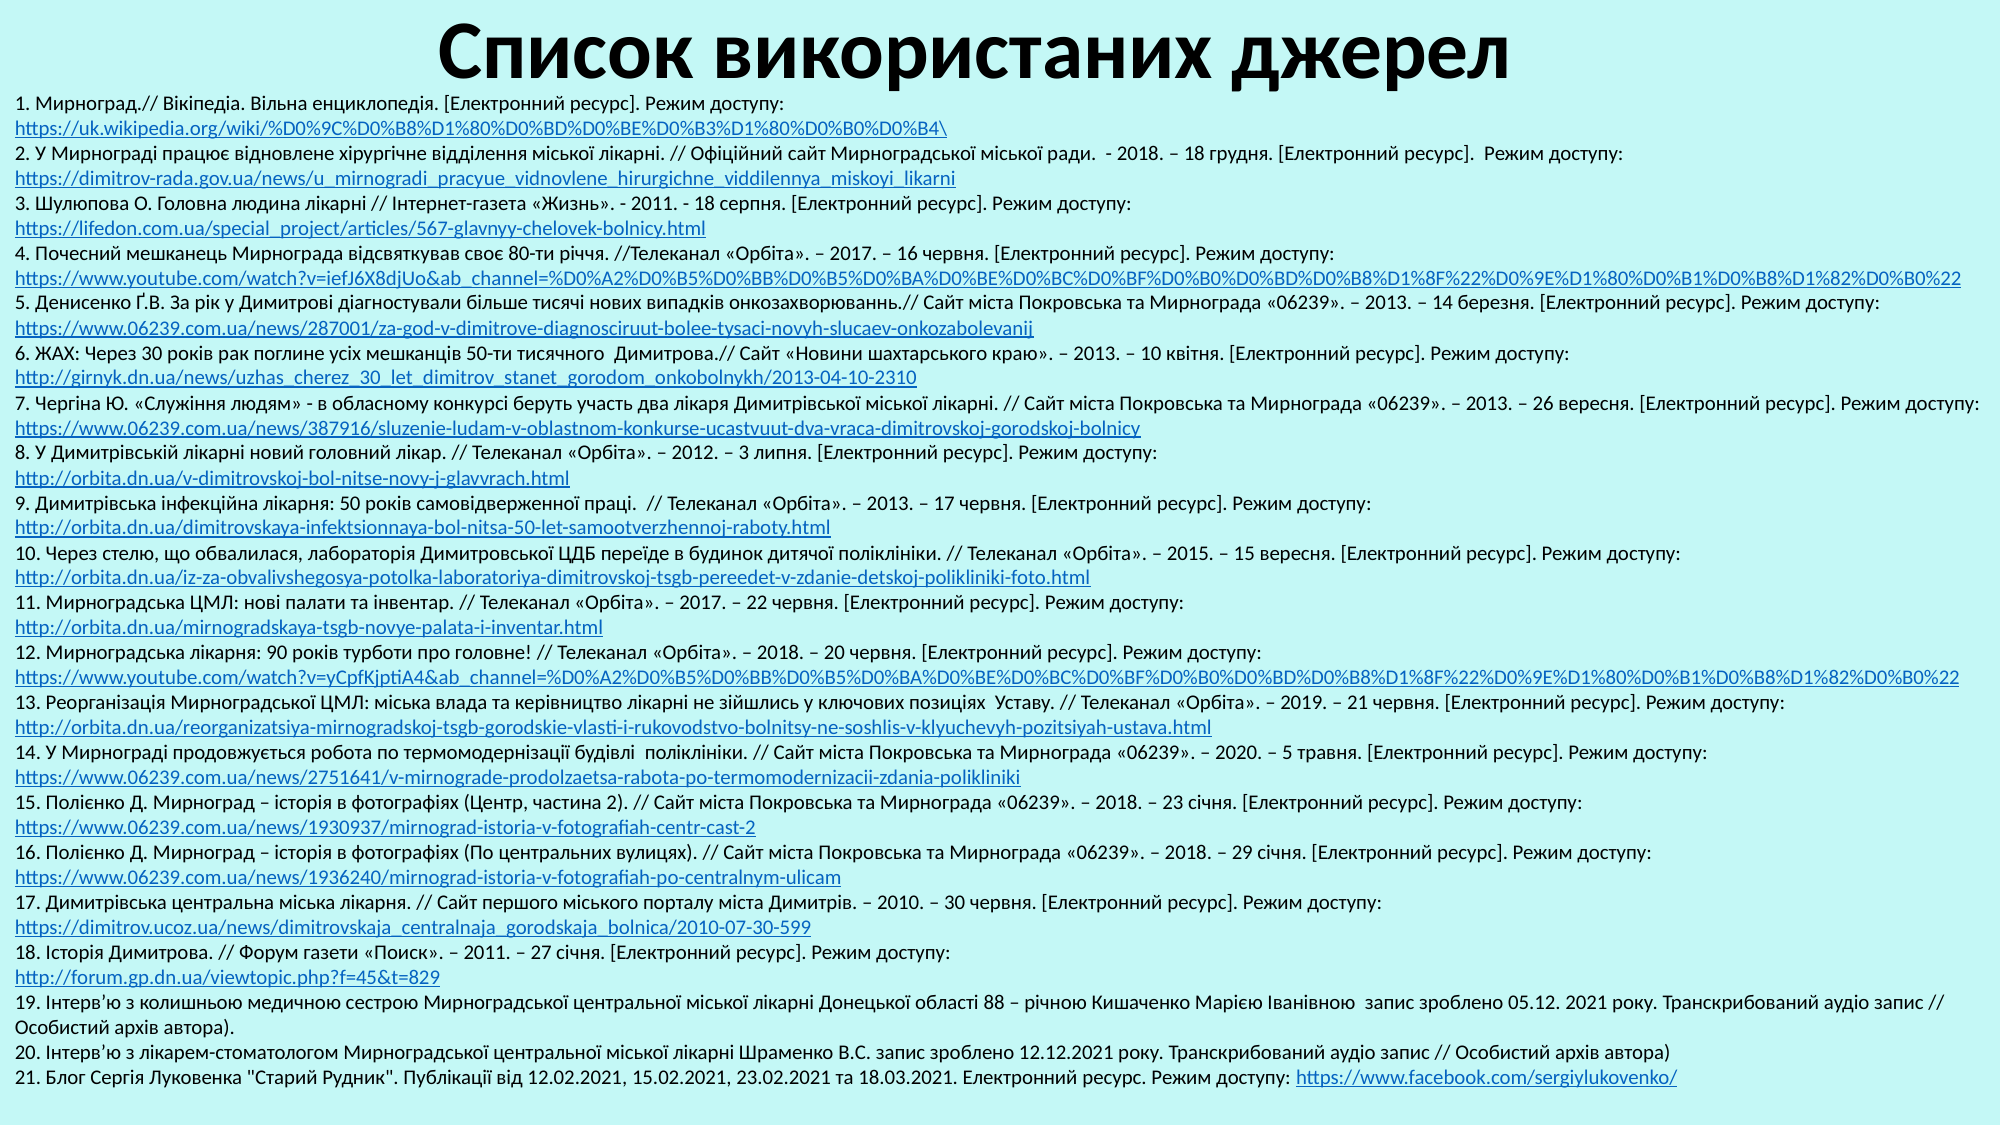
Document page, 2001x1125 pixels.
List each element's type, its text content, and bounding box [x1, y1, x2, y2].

text_box Список використаних джерел [423, 0, 1528, 103]
text_box 1. Мирноград.// Вікіпедіа. Вільна енциклопедія. [Електронний ресурс]. Режим доступу: https://uk.wikipedia.org/wiki/%D0%9C%D0%B8%D1%80%D0%BD%D0%BE%D0%B3%D1%80%D0%B0%D0%B4\ 2. У Мирнограді працює відновлене хірургічне відділення міської лікарні. // Офіційний сайт Мирноградської міської ради. - 2018. – 18 грудня. [Електронний ресурс]. Режим доступу: https://dimitrov-rada.gov.ua/news/u_mirnogradi_pracyue_vidnovlene_hirurgichne_viddilennya_miskoyi_likarni 3. Шулюпова О. Головна людина лікарні // Інтернет-газета «Жизнь». - 2011. - 18 серпня. [Електронний ресурс]. Режим доступу: https://lifedon.com.ua/special_project/articles/567-glavnyy-chelovek-bolnicy.html 4. Почесний мешканець Мирнограда відсвяткував своє 80-ти річчя. //Телеканал «Орбіта». – 2017. – 16 червня. [Електронний ресурс]. Режим доступу: https://www.youtube.com/watch?v=iefJ6X8djUo&ab_channel=%D0%A2%D0%B5%D0%BB%D0%B5%D0%BA%D0%BE%D0%BC%D0%BF%D0%B0%D0%BD%D0%B8%D1%8F%22%D0%9E%D1%80%D0%B1%D0%B8%D1%82%D0%B0%22 5. Денисенко Ґ.В. За рік у Димитрові діагностували більше тисячі нових випадків онкозахворюваннь.// Сайт міста Покровська та Мирнограда «06239». – 2013. – 14 березня. [Електронний ресурс]. Режим доступу: https://www.06239.com.ua/news/287001/za-god-v-dimitrove-diagnosciruut-bolee-tysaci-novyh-slucaev-onkozabolevanij 6. ЖАХ: Через 30 років рак поглине усіх мешканців 50-ти тисячного Димитрова.// Сайт «Новини шахтарського краю». – 2013. – 10 квітня. [Електронний ресурс]. Режим доступу: http://girnyk.dn.ua/news/uzhas_cherez_30_let_dimitrov_stanet_gorodom_onkobolnykh/2013-04-10-2310 7. Чергіна Ю. «Служіння людям» - в обласному конкурсі беруть участь два лікаря Димитрівської міської лікарні. // Сайт міста Покровська та Мирнограда «06239». – 2013. – 26 вересня. [Електронний ресурс]. Режим доступу: https://www.06239.com.ua/news/387916/sluzenie-ludam-v-oblastnom-konkurse-ucastvuut-dva-vraca-dimitrovskoj-gorodskoj-bolnicy 8. У Димитрівській лікарні новий головний лікар. // Телеканал «Орбіта». – 2012. – 3 липня. [Електронний ресурс]. Режим доступу: http://orbita.dn.ua/v-dimitrovskoj-bol-nitse-novy-j-glavvrach.html 9. Димитрівська інфекційна лікарня: 50 років самовідверженної праці. // Телеканал «Орбіта». – 2013. – 17 червня. [Електронний ресурс]. Режим доступу: http://orbita.dn.ua/dimitrovskaya-infektsionnaya-bol-nitsa-50-let-samootverzhennoj-raboty.html 10. Через стелю, що обвалилася, лабораторія Димитровської ЦДБ переїде в будинок дитячої поліклініки. // Телеканал «Орбіта». – 2015. – 15 вересня. [Електронний ресурс]. Режим доступу: http://orbita.dn.ua/iz-za-obvalivshegosya-potolka-laboratoriya-dimitrovskoj-tsgb-pereedet-v-zdanie-detskoj-polikliniki-foto.html 11. Мирноградська ЦМЛ: нові палати та інвентар. // Телеканал «Орбіта». – 2017. – 22 червня. [Електронний ресурс]. Режим доступу: http://orbita.dn.ua/mirnogradskaya-tsgb-novye-palata-i-inventar.html 12. Мирноградська лікарня: 90 років турботи про головне! // Телеканал «Орбіта». – 2018. – 20 червня. [Електронний ресурс]. Режим доступу: https://www.youtube.com/watch?v=yCpfKjptiA4&ab_channel=%D0%A2%D0%B5%D0%BB%D0%B5%D0%BA%D0%BE%D0%BC%D0%BF%D0%B0%D0%BD%D0%B8%D1%8F%22%D0%9E%D1%80%D0%B1%D0%B8%D1%82%D0%B0%22 13. Реорганізація Мирноградської ЦМЛ: міська влада та керівництво лікарні не зійшлись у ключових позиціях Уставу. // Телеканал «Орбіта». – 2019. – 21 червня. [Електронний ресурс]. Режим доступу: http://orbita.dn.ua/reorganizatsiya-mirnogradskoj-tsgb-gorodskie-vlasti-i-rukovodstvo-bolnitsy-ne-soshlis-v-klyuchevyh-pozitsiyah-ustava.html 14. У Мирнограді продовжується робота по термомодернізації будівлі поліклініки. // Сайт міста Покровська та Мирнограда «06239». – 2020. – 5 травня. [Електронний ресурс]. Режим доступу: https://www.06239.com.ua/news/2751641/v-mirnograde-prodolzaetsa-rabota-po-termomodernizacii-zdania-polikliniki 15. Полієнко Д. Мирноград – історія в фотографіях (Центр, частина 2). // Сайт міста Покровська та Мирнограда «06239». – 2018. – 23 січня. [Електронний ресурс]. Режим доступу: https://www.06239.com.ua/news/1930937/mirnograd-istoria-v-fotografiah-centr-cast-2 16. Полієнко Д. Мирноград – історія в фотографіях (По центральних вулицях). // Сайт міста Покровська та Мирнограда «06239». – 2018. – 29 січня. [Електронний ресурс]. Режим доступу: https://www.06239.com.ua/news/1936240/mirnograd-istoria-v-fotografiah-po-centralnym-ulicam 17. Димитрівська центральна міська лікарня. // Сайт першого міського порталу міста Димитрів. – 2010. – 30 червня. [Електронний ресурс]. Режим доступу: https://dimitrov.ucoz.ua/news/dimitrovskaja_centralnaja_gorodskaja_bolnica/2010-07-30-599 18. Історія Димитрова. // Форум газети «Поиск». – 2011. – 27 січня. [Електронний ресурс]. Режим доступу: http://forum.gp.dn.ua/viewtopic.php?f=45&t=829 19. Інтерв’ю з колишньою медичною сестрою Мирноградської центральної міської лікарні Донецької області 88 – річною Кишаченко Марією Іванівною запис зроблено 05.12. 2021 року. Транскрибований аудіо запис // Особистий архів автора). 20. Інтерв’ю з лікарем-стоматологом Мирноградської центральної міської лікарні Шраменко В.С. запис зроблено 12.12.2021 року. Транскрибований аудіо запис // Особистий архів автора) 21. Блог Сергія Луковенка "Старий Рудник". Публікації від 12.02.2021, 15.02.2021, 23.02.2021 та 18.03.2021. Електронний ресурс. Режим доступу: https://www.facebook.com/sergiylukovenko/ [0, 82, 2000, 1096]
